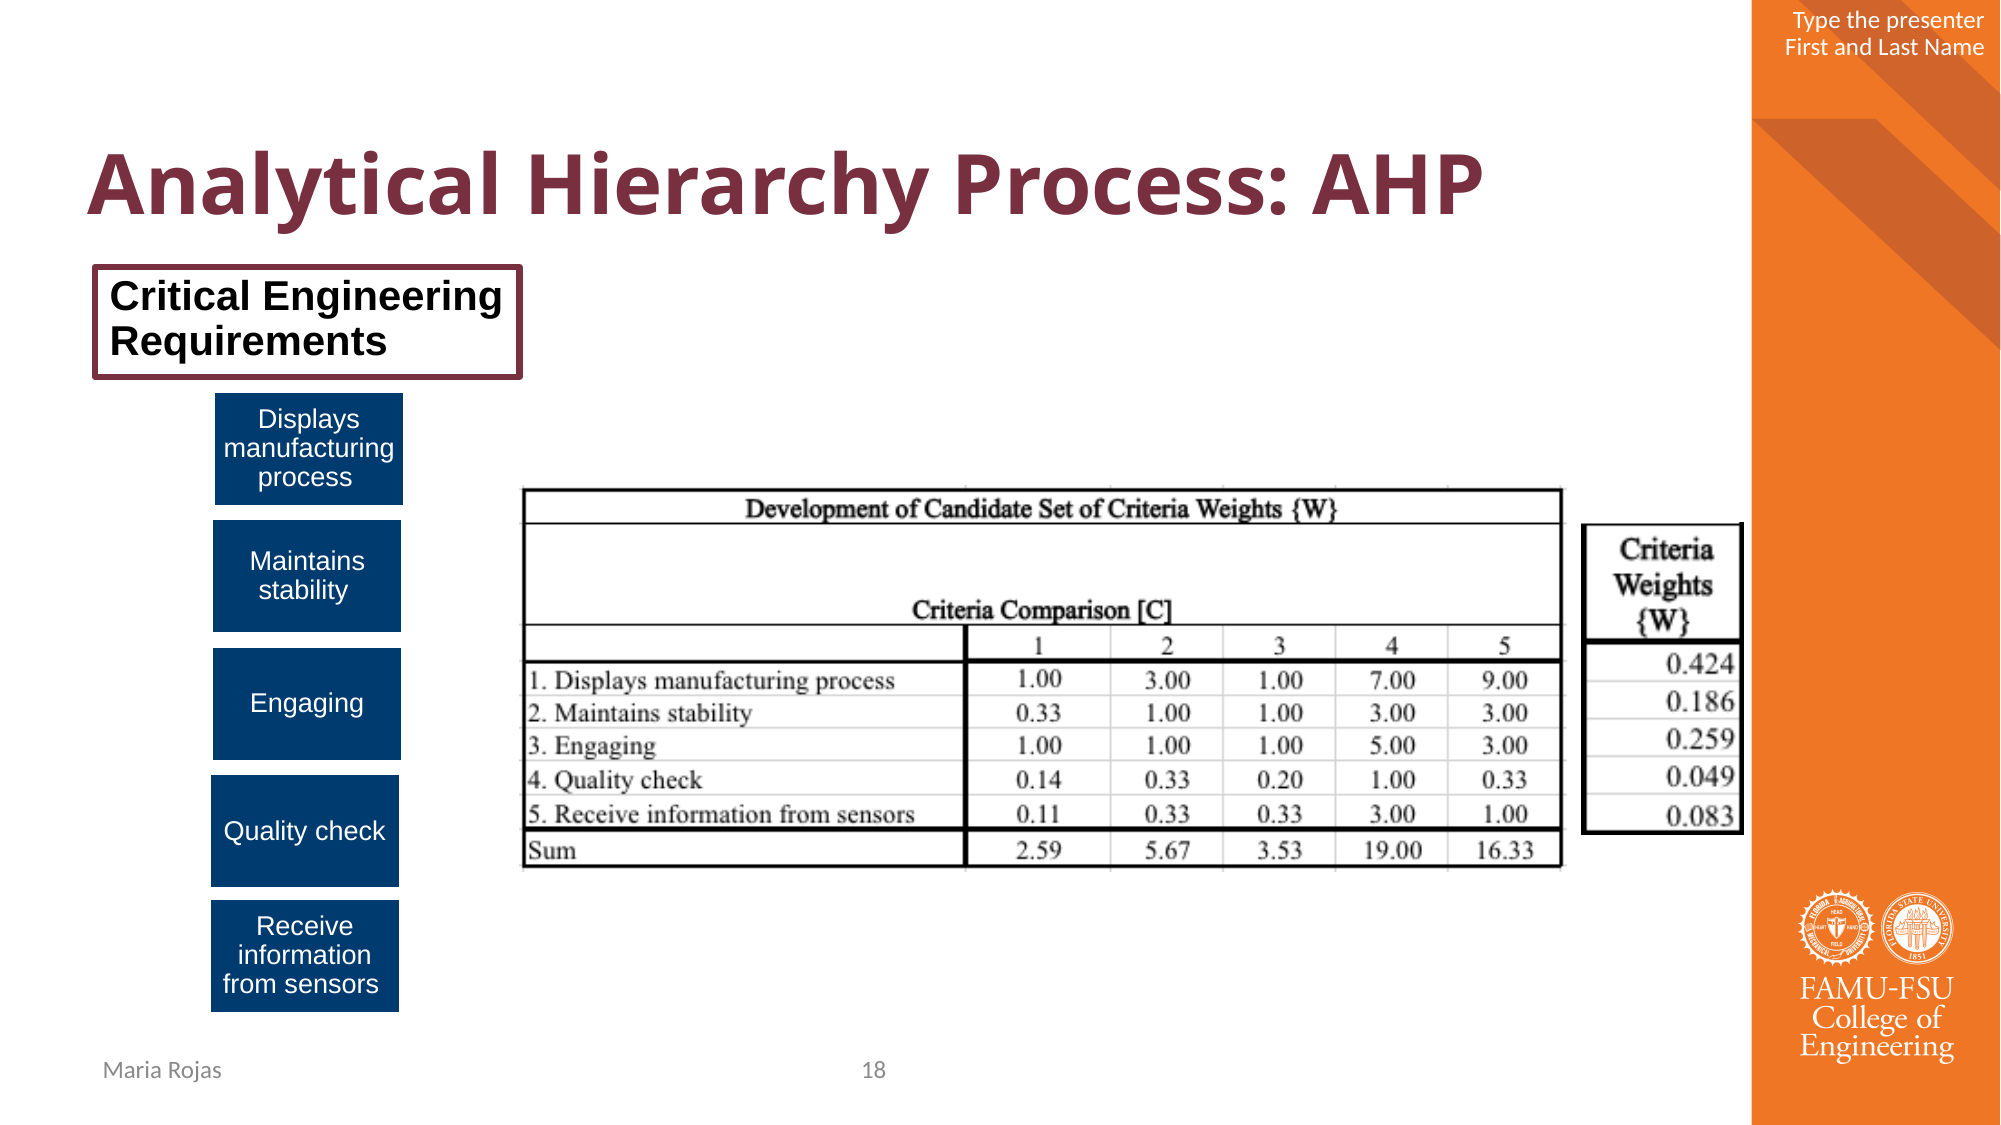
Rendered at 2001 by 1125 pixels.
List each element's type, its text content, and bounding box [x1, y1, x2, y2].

picture [1581, 522, 1744, 835]
text_box Critical Engineering Requirements [94, 267, 520, 377]
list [519, 485, 1567, 873]
picture [1798, 889, 1954, 1064]
footer Maria Rojas [87, 1046, 789, 1092]
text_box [109, 388, 505, 1035]
title Analytical Hierarchy Process: AHP [87, 75, 1663, 233]
slide_number 18 [813, 1046, 934, 1092]
